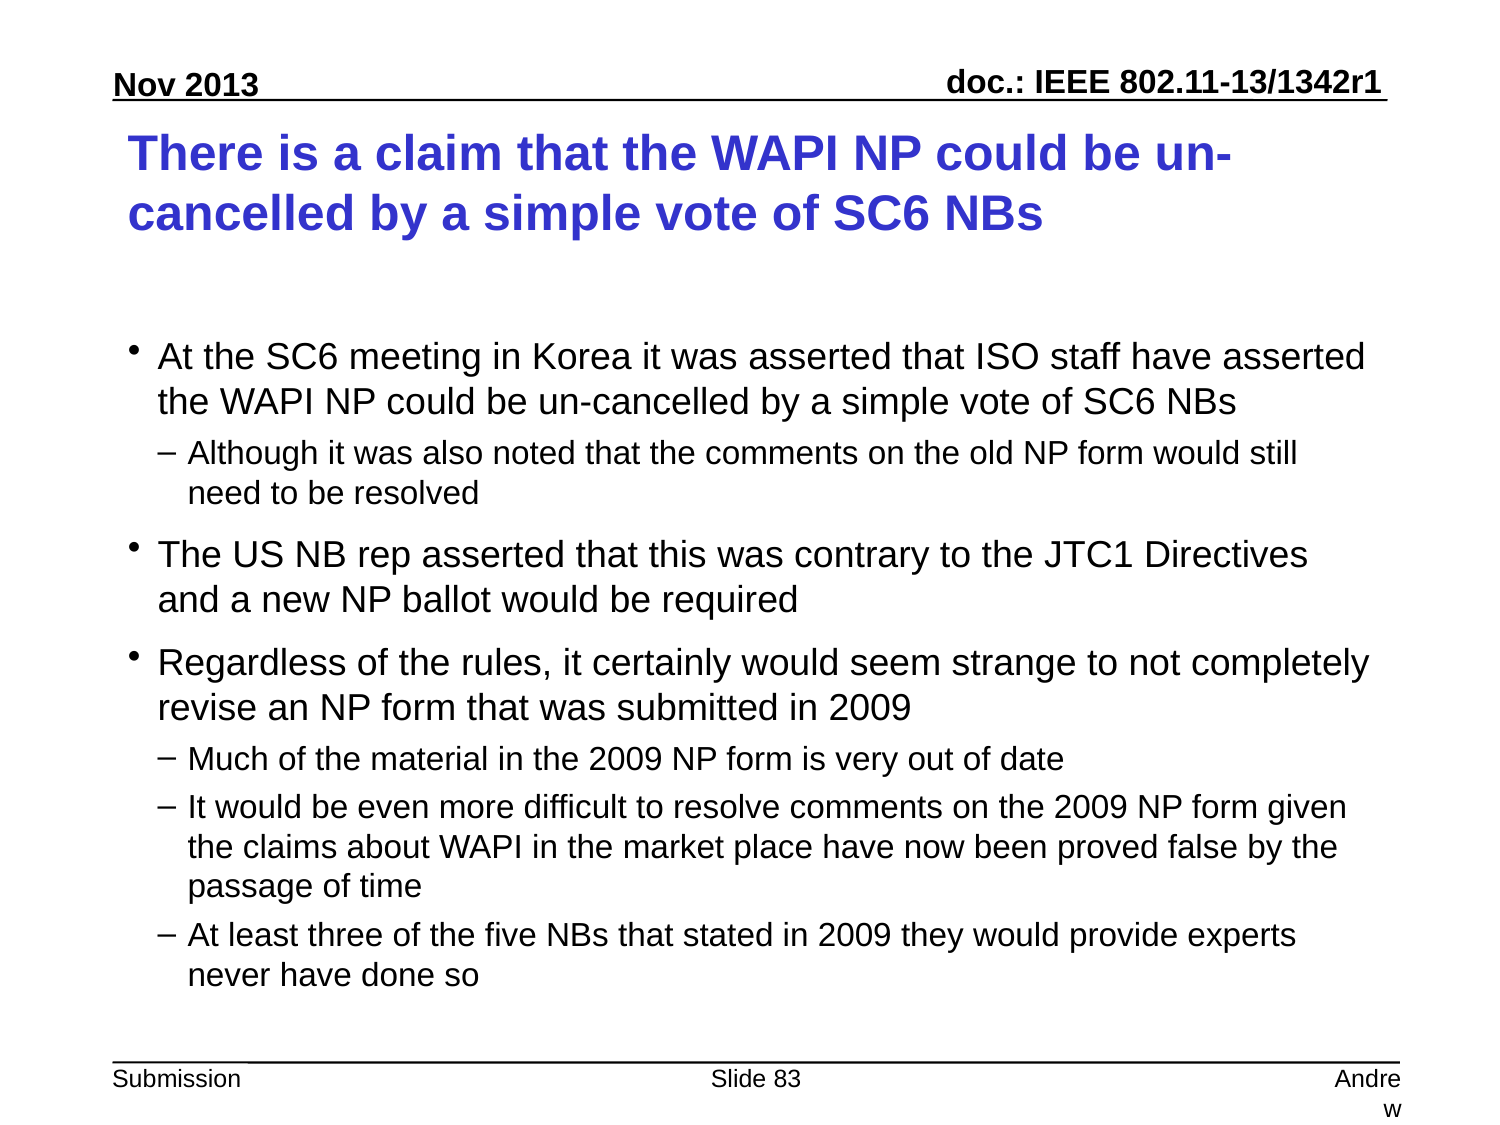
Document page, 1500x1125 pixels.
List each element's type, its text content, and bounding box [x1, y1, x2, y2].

slide_number Slide 83 [709, 1061, 803, 1093]
list At the SC6 meeting in Korea it was asserted that ISO staff have asserted the WAPI NP could be un-cancelled by a simple vote of SC6 NBs Although it was also noted that the comments on the old NP form would still need to be resolved The US NB rep asserted that this was contrary to the JTC1 Directives and a new NP ballot would be required Regardless of the rules, it certainly would seem strange to not completely revise an NP form that was submitted in 2009 Much of the material in the 2009 NP form is very out of date It would be even more difficult to resolve comments on the 2009 NP form given the claims about WAPI in the market place have now been proved false by the passage of time At least three of the five NBs that stated in 2009 they would provide experts never have done so [112, 324, 1388, 1000]
title There is a claim that the WAPI NP could be un-cancelled by a simple vote of SC6 NBs [112, 112, 1388, 288]
footer Andrew Myles, Cisco [1320, 1061, 1402, 1093]
